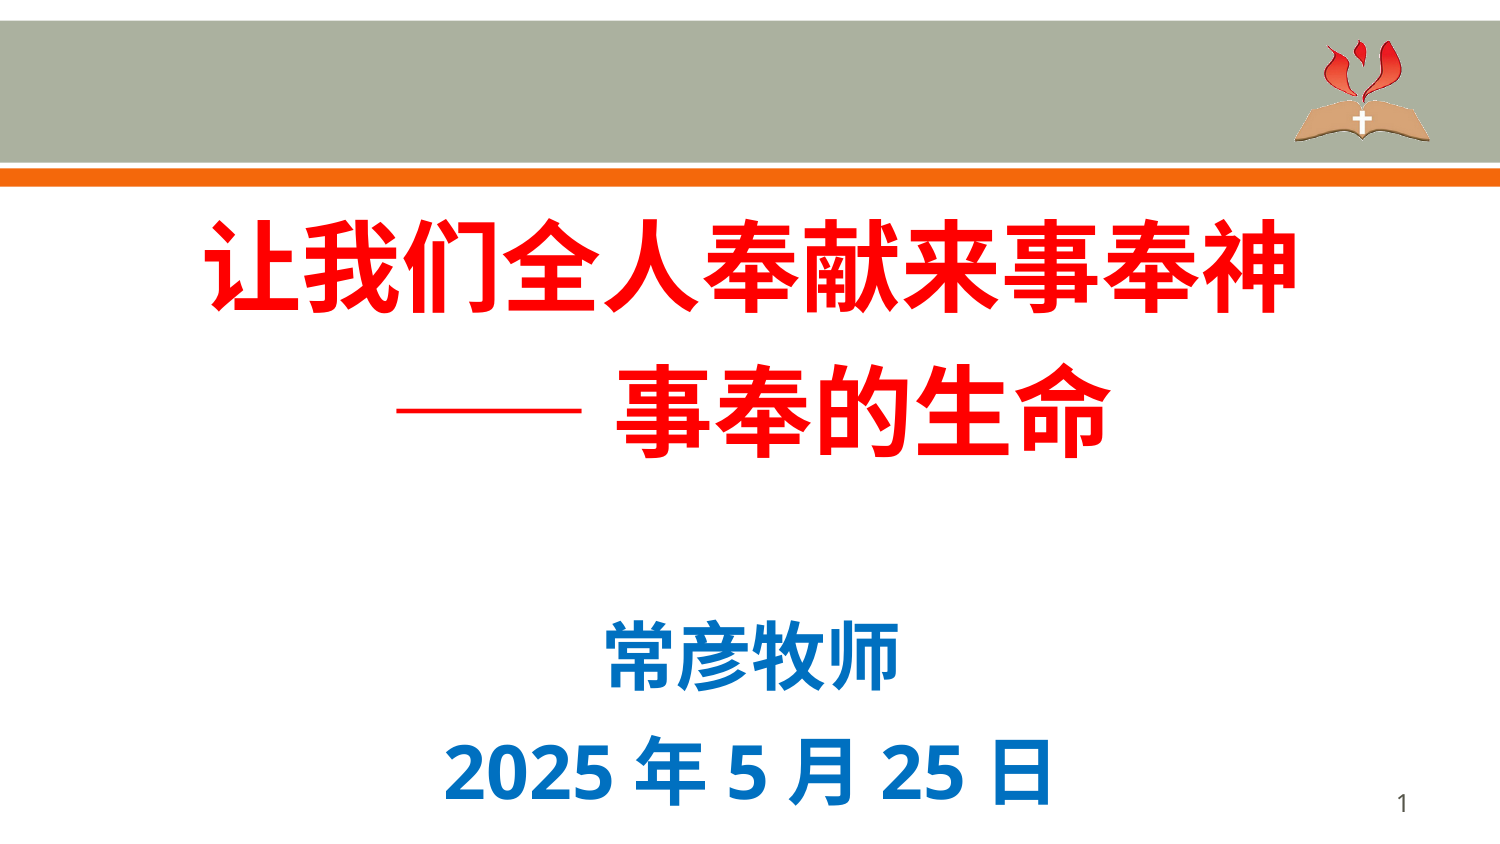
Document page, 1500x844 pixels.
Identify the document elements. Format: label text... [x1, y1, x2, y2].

slide_number 1 [1074, 782, 1425, 827]
list 让我们全人奉献来事奉神 ——事奉的生命 常彦牧师 2025年5月25日 [1, 196, 1500, 835]
picture [1289, 35, 1434, 144]
